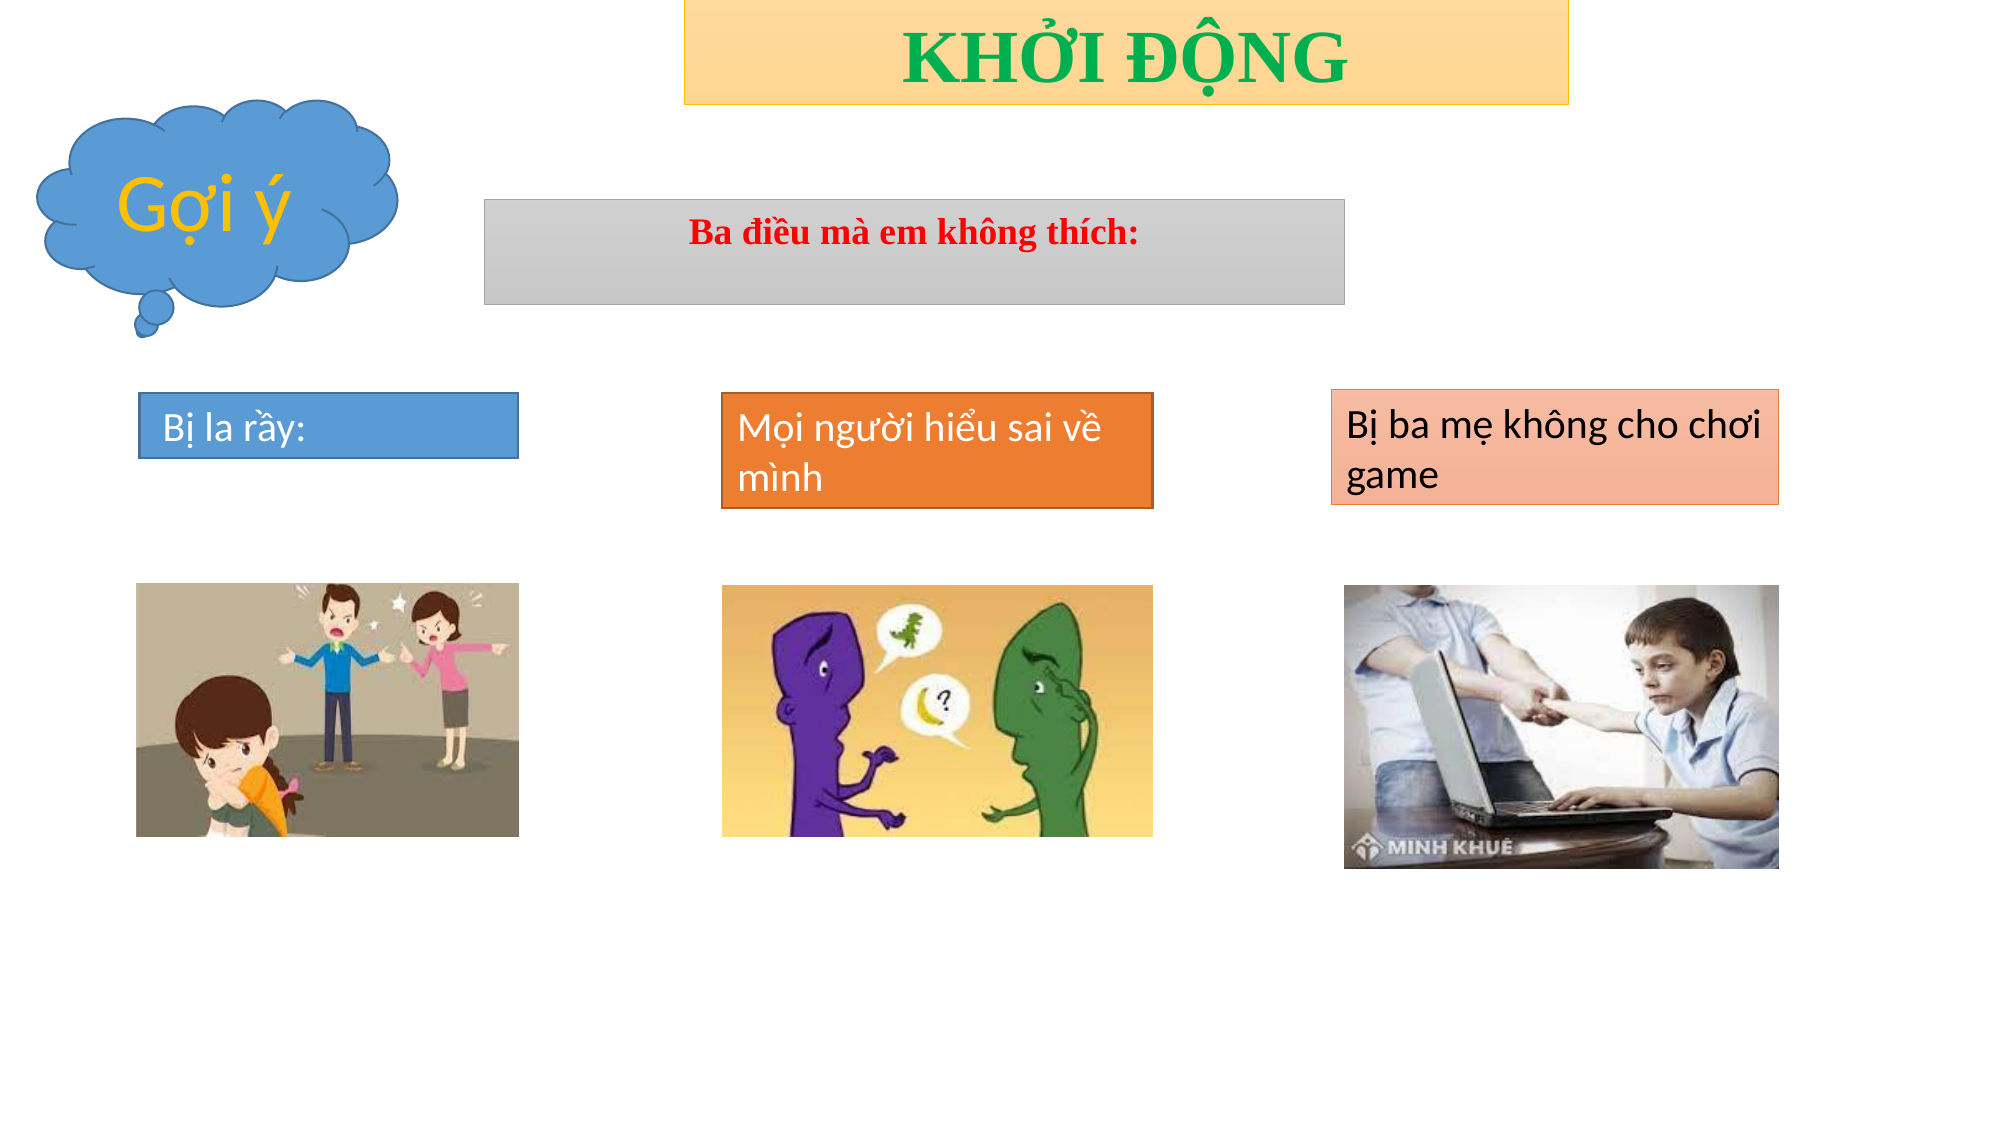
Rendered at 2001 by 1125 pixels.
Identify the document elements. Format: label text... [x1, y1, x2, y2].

picture [722, 585, 1153, 837]
text_box Gợi ý [36, 99, 399, 339]
text_box Bị ba mẹ không cho chơi game [1331, 389, 1779, 505]
text_box Ba điều mà em không thích: [484, 199, 1345, 305]
text_box Mọi người hiểu sai về mình [721, 392, 1154, 509]
text_box Bị la rầy: [138, 392, 519, 459]
picture [1344, 585, 1779, 869]
text_box KHỞI ĐỘNG [684, 0, 1569, 105]
picture [136, 583, 519, 837]
